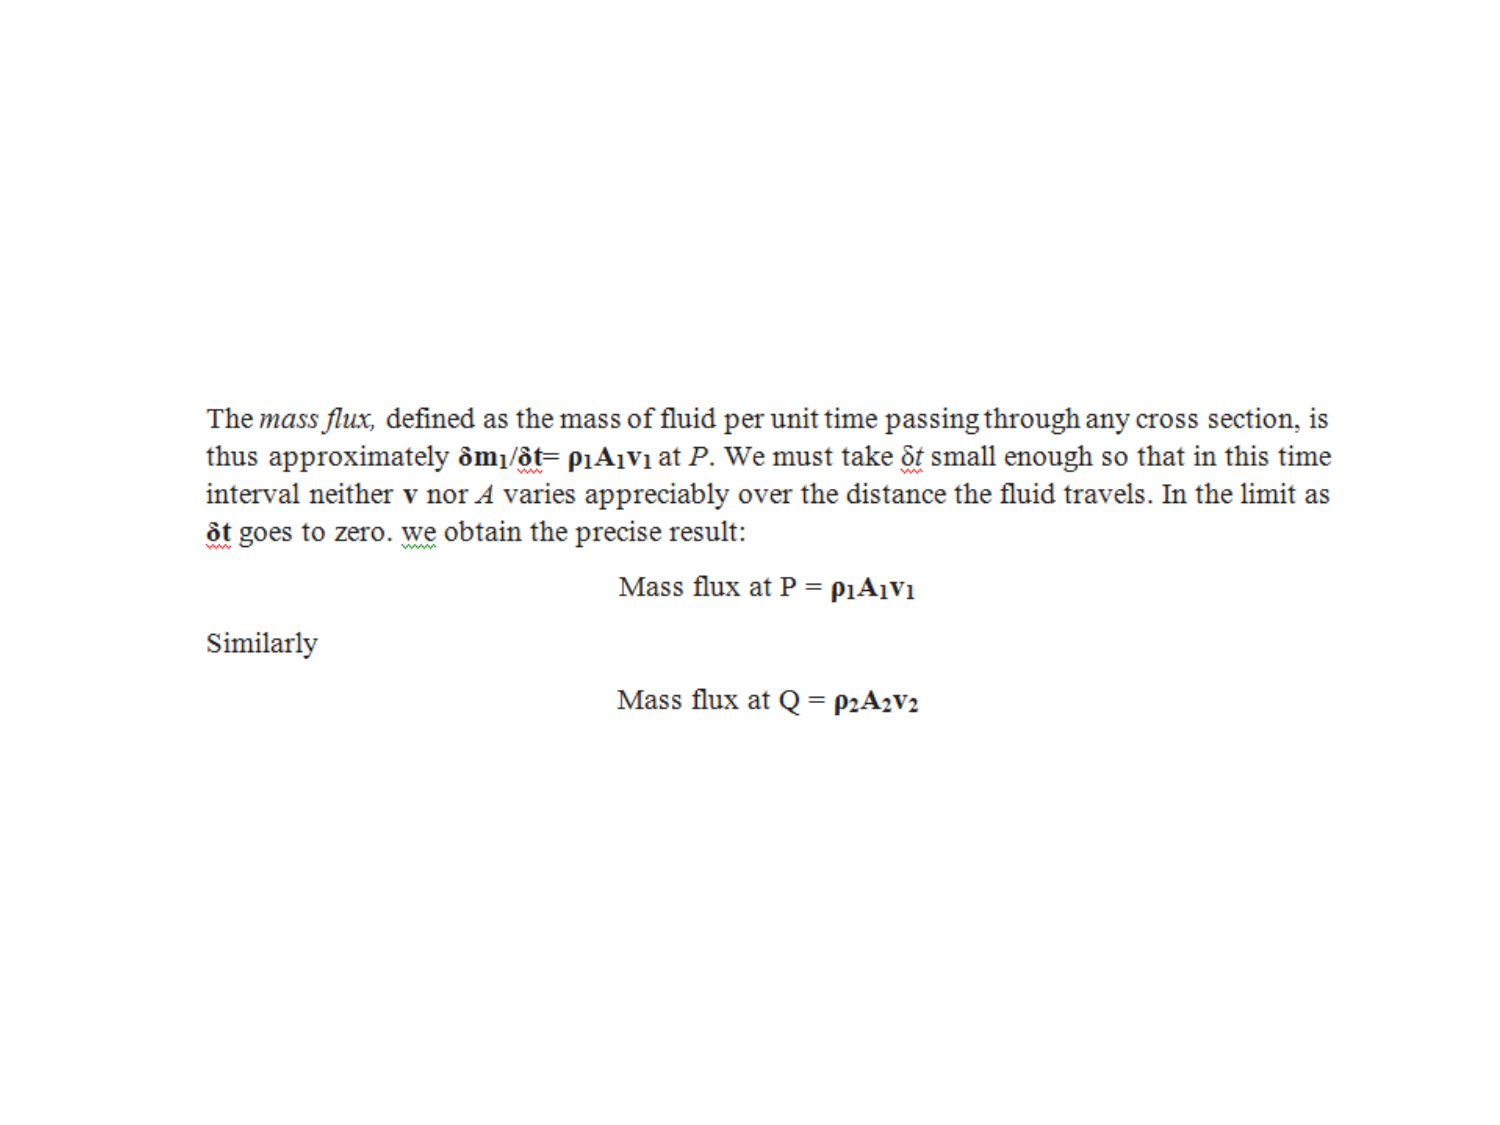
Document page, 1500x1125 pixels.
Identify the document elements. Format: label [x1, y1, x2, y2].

picture [153, 389, 1347, 736]
